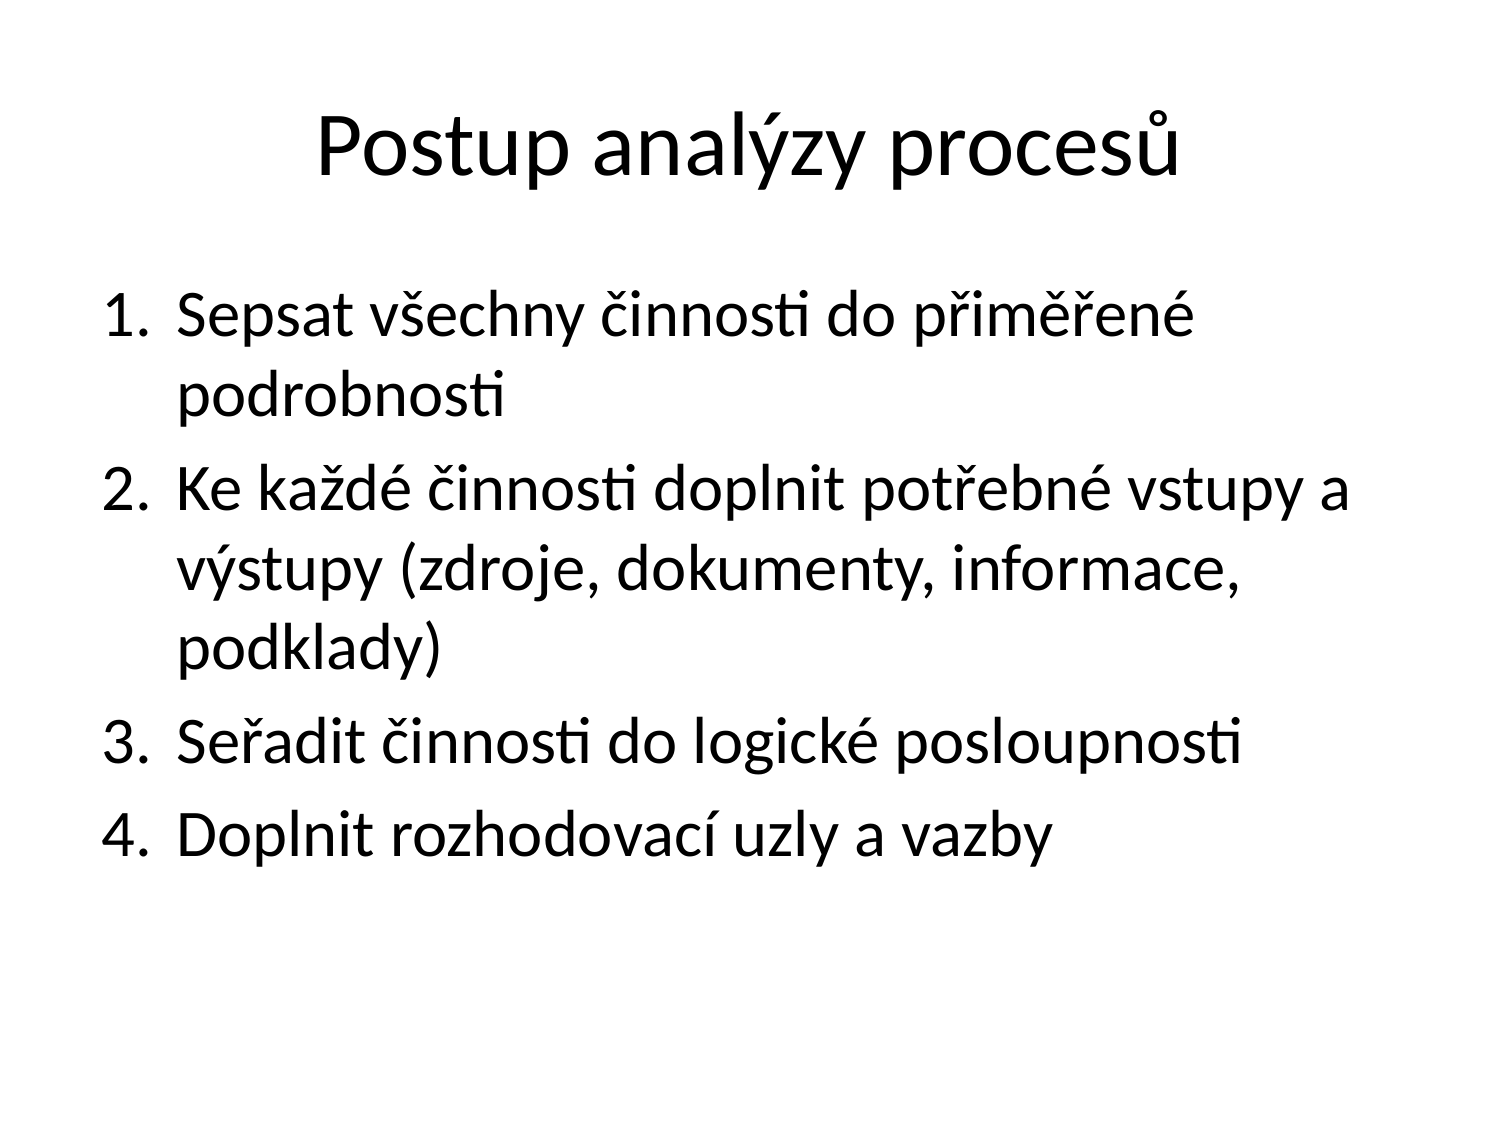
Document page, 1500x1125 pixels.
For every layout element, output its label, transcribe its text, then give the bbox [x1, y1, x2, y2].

title Postup analýzy procesů [75, 45, 1425, 233]
list Sepsat všechny činnosti do přiměřené podrobnosti Ke každé činnosti doplnit potřebné vstupy a výstupy (zdroje, dokumenty, informace, podklady) Seřadit činnosti do logické posloupnosti Doplnit rozhodovací uzly a vazby [75, 262, 1425, 1005]
